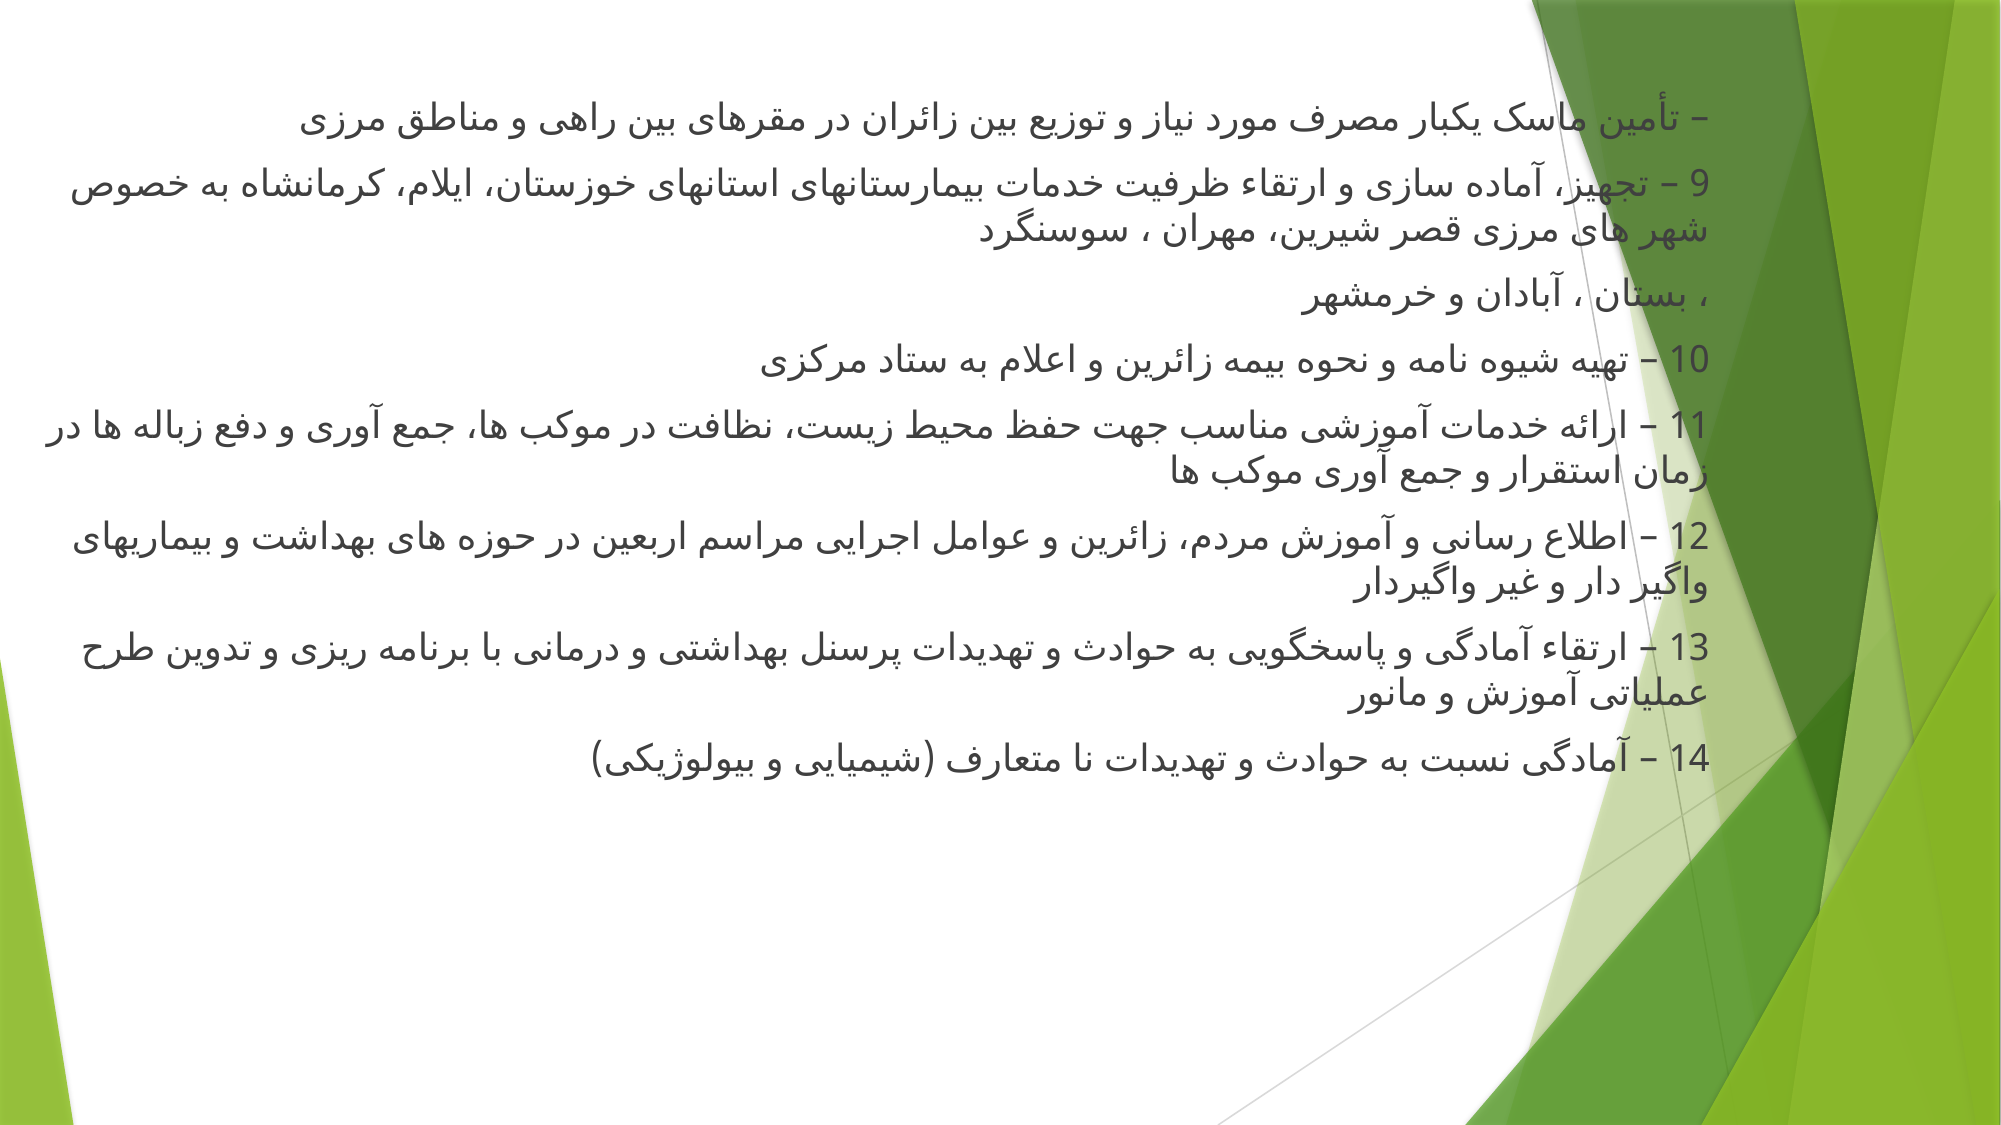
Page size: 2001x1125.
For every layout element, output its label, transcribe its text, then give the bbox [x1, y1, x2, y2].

list – تأمین ماسک یکبار مصرف مورد نیاز و توزیع بین زائران در مقرهای بین راهی و مناطق مرزی 9 – تجهیز، آماده سازی و ارتقاء ظرفیت خدمات بیمارستانهای استانهای خوزستان، ایلام، کرمانشاه به خصوص شهر های مرزی قصر شیرین، مهران ، سوسنگرد ، بستان ، آبادان و خرمشهر 10 – تهیه شیوه نامه و نحوه بیمه زائرین و اعلام به ستاد مرکزی 11 – ارائه خدمات آموزشی مناسب جهت حفظ محیط زیست، نظافت در موکب ها، جمع آوری و دفع زباله ها در زمان استقرار و جمع آوری موکب ها 12 – اطلاع رسانی و آموزش مردم، زائرین و عوامل اجرایی مراسم اربعین در حوزه های بهداشت و بیماریهای واگیر دار و غیر واگیردار 13 – ارتقاء آمادگی و پاسخگویی به حوادث و تهدیدات پرسنل بهداشتی و درمانی با برنامه ریزی و تدوین طرح عملیاتی آموزش و مانور 14 – آمادگی نسبت به حوادث و تهدیدات نا متعارف (شیمیایی و بیولوژیکی) [0, 85, 1725, 1007]
